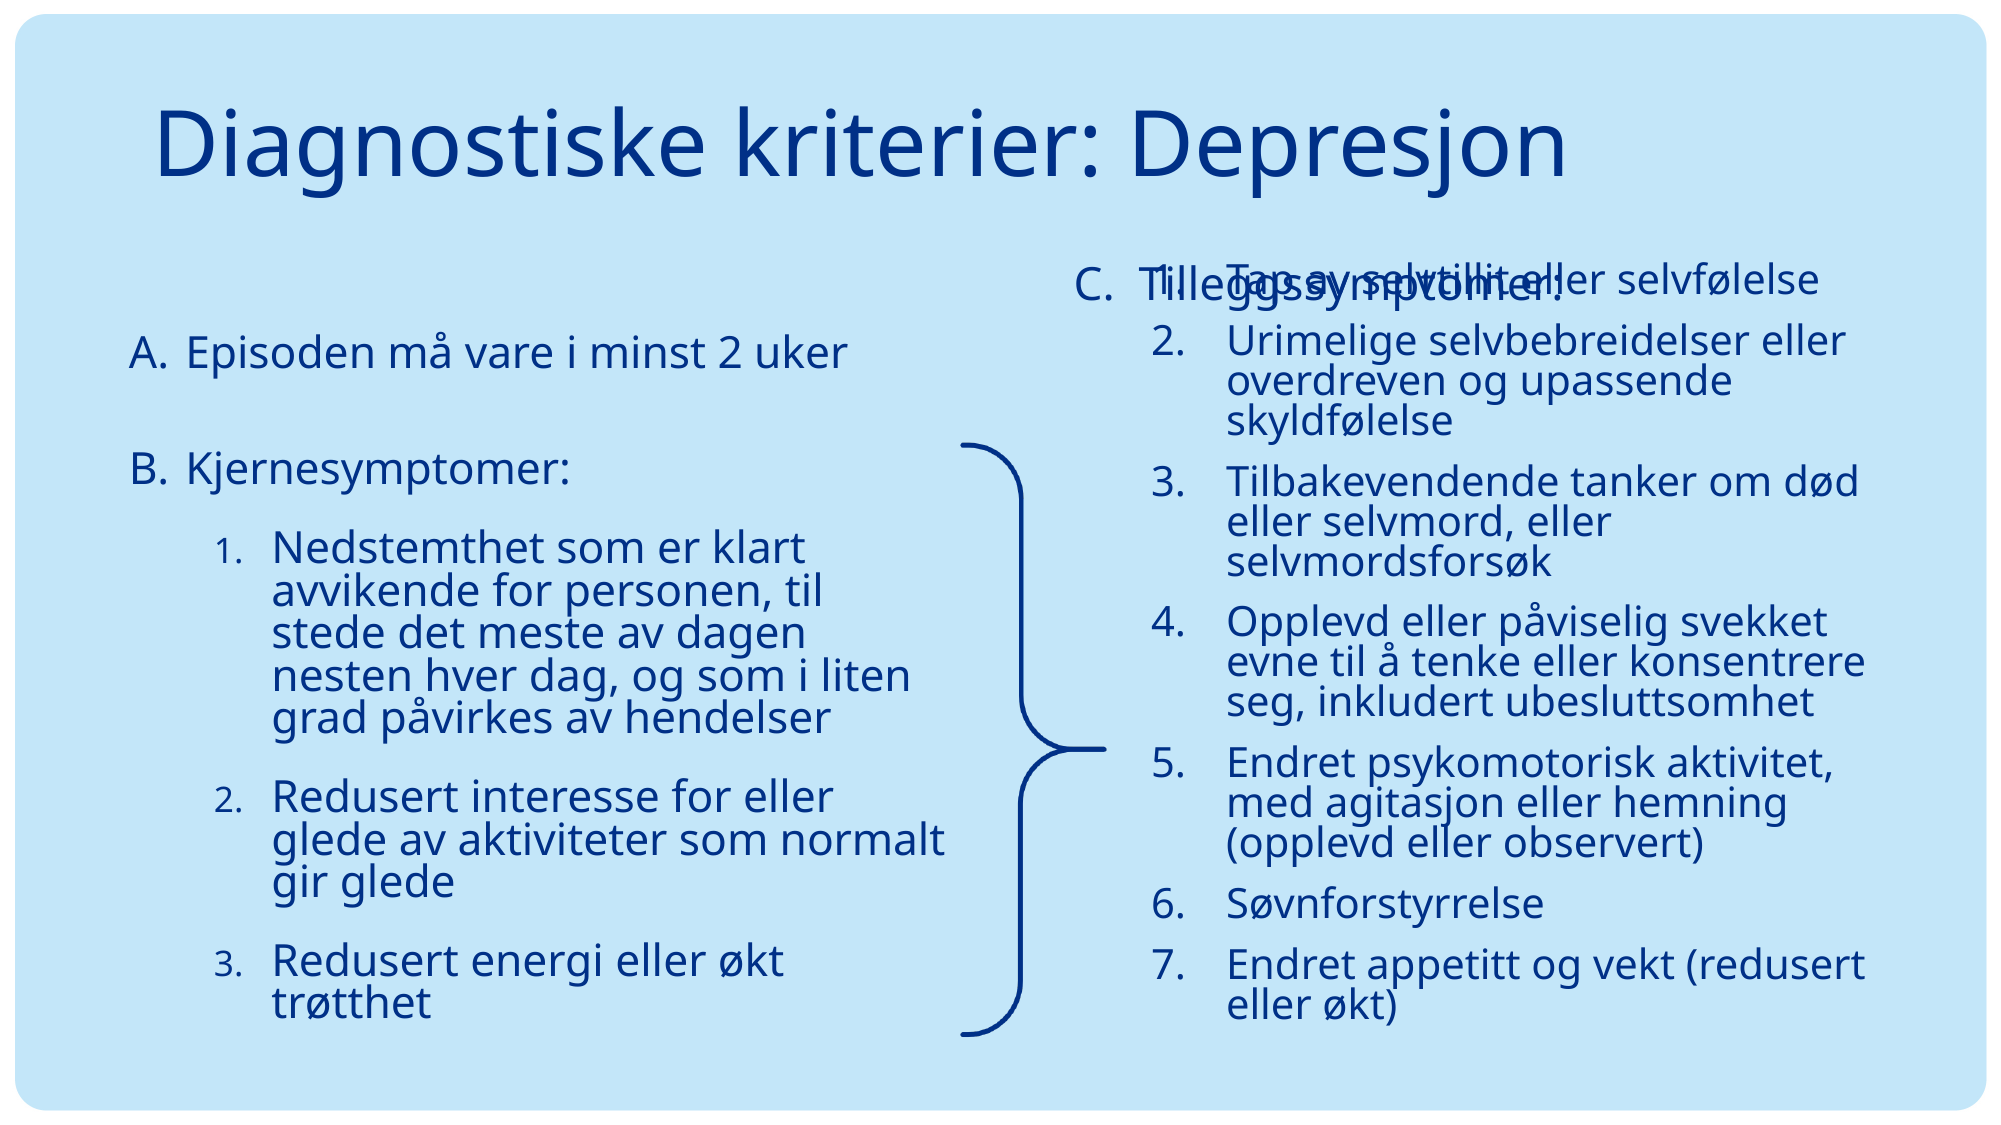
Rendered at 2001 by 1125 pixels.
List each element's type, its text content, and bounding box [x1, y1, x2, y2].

text_box C. Tilleggssymptomer: [1058, 253, 1829, 336]
list Tap av selvtillit eller selvfølelse Urimelige selvbebreidelser eller overdreven og upassende skyldfølelse Tilbakevendende tanker om død eller selvmord, eller selvmordsforsøk Opplevd eller påviselig svekket evne til å tenke eller konsentrere seg, inkludert ubesluttsomhet Endret psykomotorisk aktivitet, med agitasjon eller hemning (opplevd eller observert) Søvnforstyrrelse Endret appetitt og vekt (redusert eller økt) [1136, 321, 1886, 1035]
title Diagnostiske kriterier: Depresjon [114, 90, 1886, 206]
list Episoden må vare i minst 2 uker Kjernesymptomer: Nedstemthet som er klart avvikende for personen, til stede det meste av dagen nesten hver dag, og som i liten grad påvirkes av hendelser Redusert interesse for eller glede av aktiviteter som normalt gir glede Redusert energi eller økt trøtthet [114, 321, 964, 1035]
picture [0, 0, 2001, 1125]
